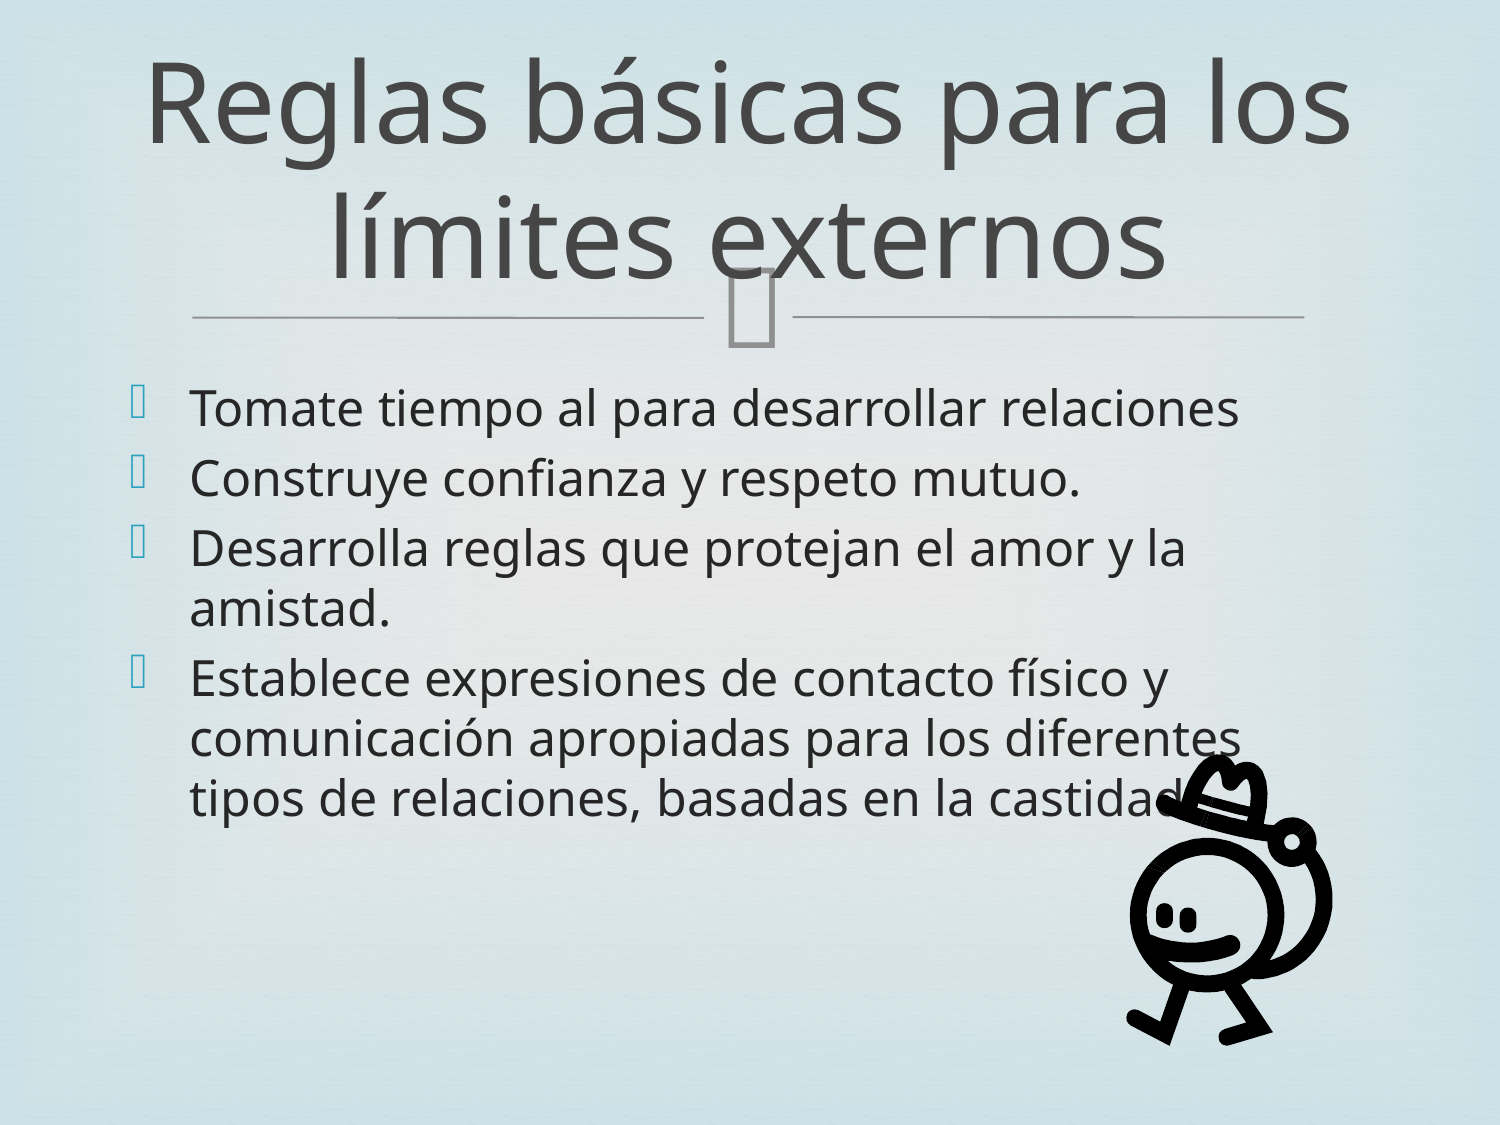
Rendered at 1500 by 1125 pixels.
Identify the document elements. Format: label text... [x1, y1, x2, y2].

list Tomate tiempo al para desarrollar relaciones Construye confianza y respeto mutuo. Desarrolla reglas que protejan el amor y la amistad. Establece expresiones de contacto físico y comunicación apropiadas para los diferentes tipos de relaciones, basadas en la castidad. [114, 368, 1386, 1005]
title Reglas básicas para los límites externos [112, 93, 1386, 238]
picture [1124, 749, 1333, 1047]
